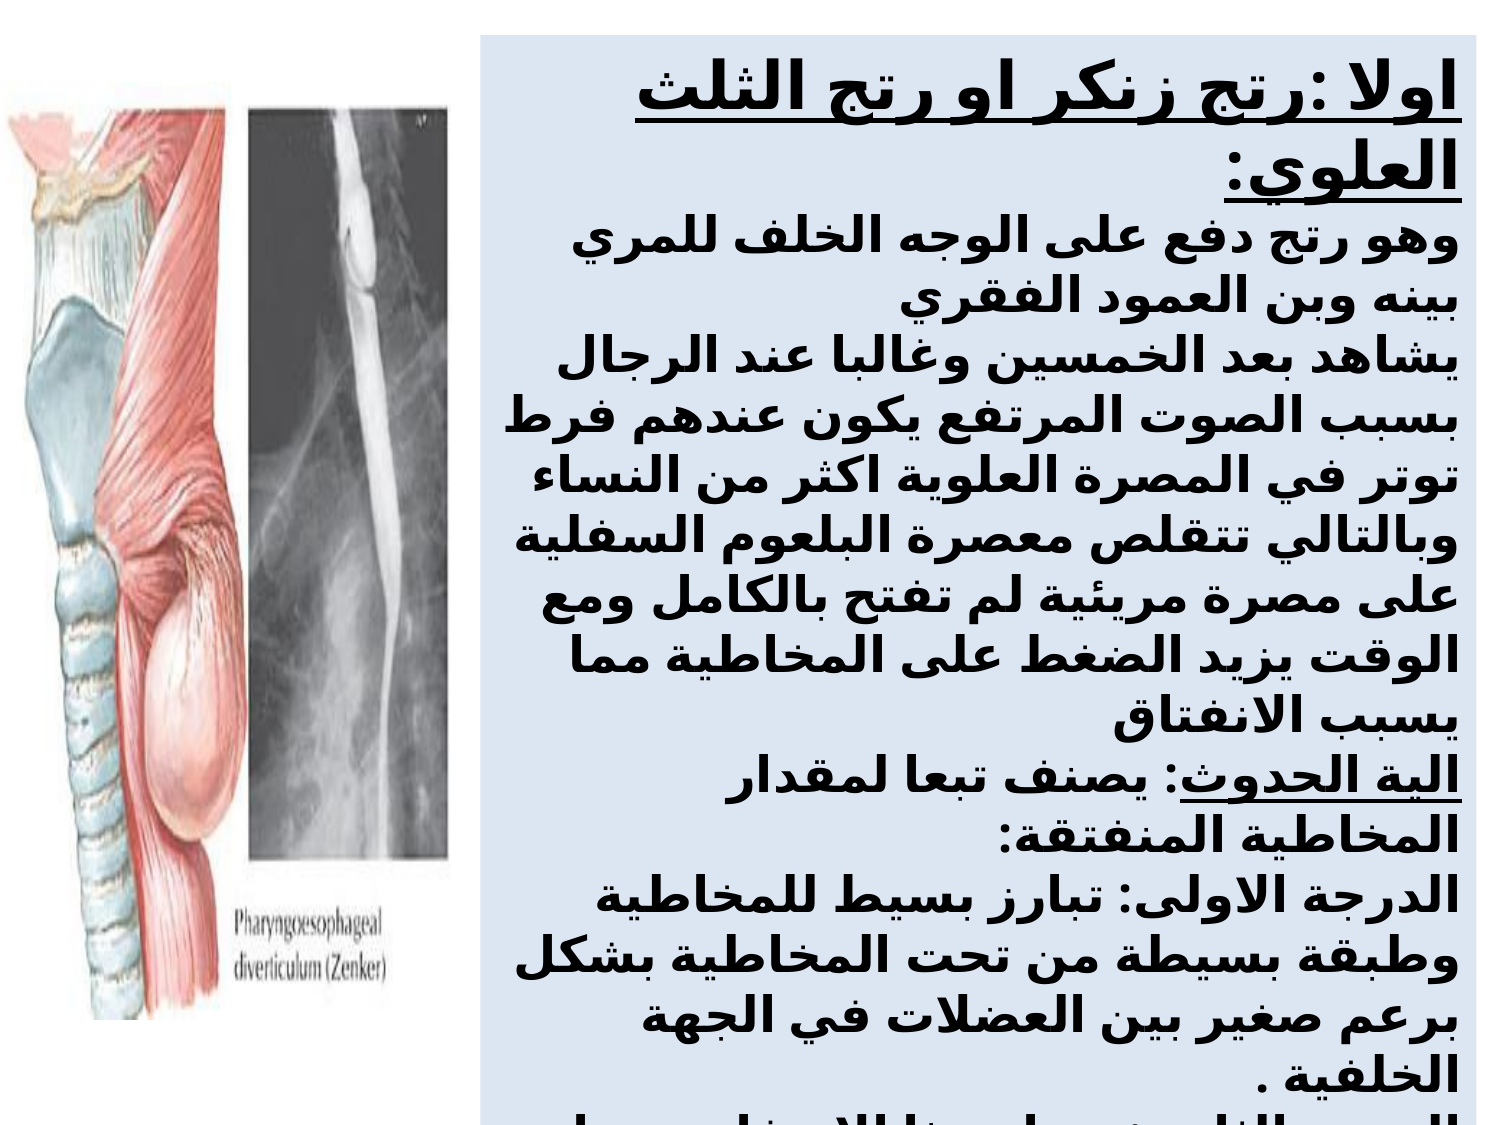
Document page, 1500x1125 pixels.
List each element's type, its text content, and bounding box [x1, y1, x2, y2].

text_box اولا :رتج زنكر او رتج الثلث العلوي: وهو رتج دفع على الوجه الخلف للمري بينه وبن العمود الفقري يشاهد بعد الخمسين وغالبا عند الرجال بسبب الصوت المرتفع يكون عندهم فرط توتر في المصرة العلوية اكثر من النساء وبالتالي تتقلص معصرة البلعوم السفلية على مصرة مريئية لم تفتح بالكامل ومع الوقت يزيد الضغط على المخاطية مما يسبب الانفتاق الية الحدوث: يصنف تبعا لمقدار المخاطية المنفتقة: الدرجة الاولى: تبارز بسيط للمخاطية وطبقة بسيطة من تحت المخاطية بشكل برعم صغير بين العضلات في الجهة الخلفية . الدرجة الثانية: يزداد هذا الاندفاع ويبدا تجمع الطعام فيه. الدرجة الثالثة: يتحول الى رتج عرطل يتدلى مثل الاجاصة على احد جانبي المري لعدم امكانية بقائه في الخلف بسبب وجود العمود الفقري [480, 35, 1477, 1125]
picture [0, 81, 452, 1020]
